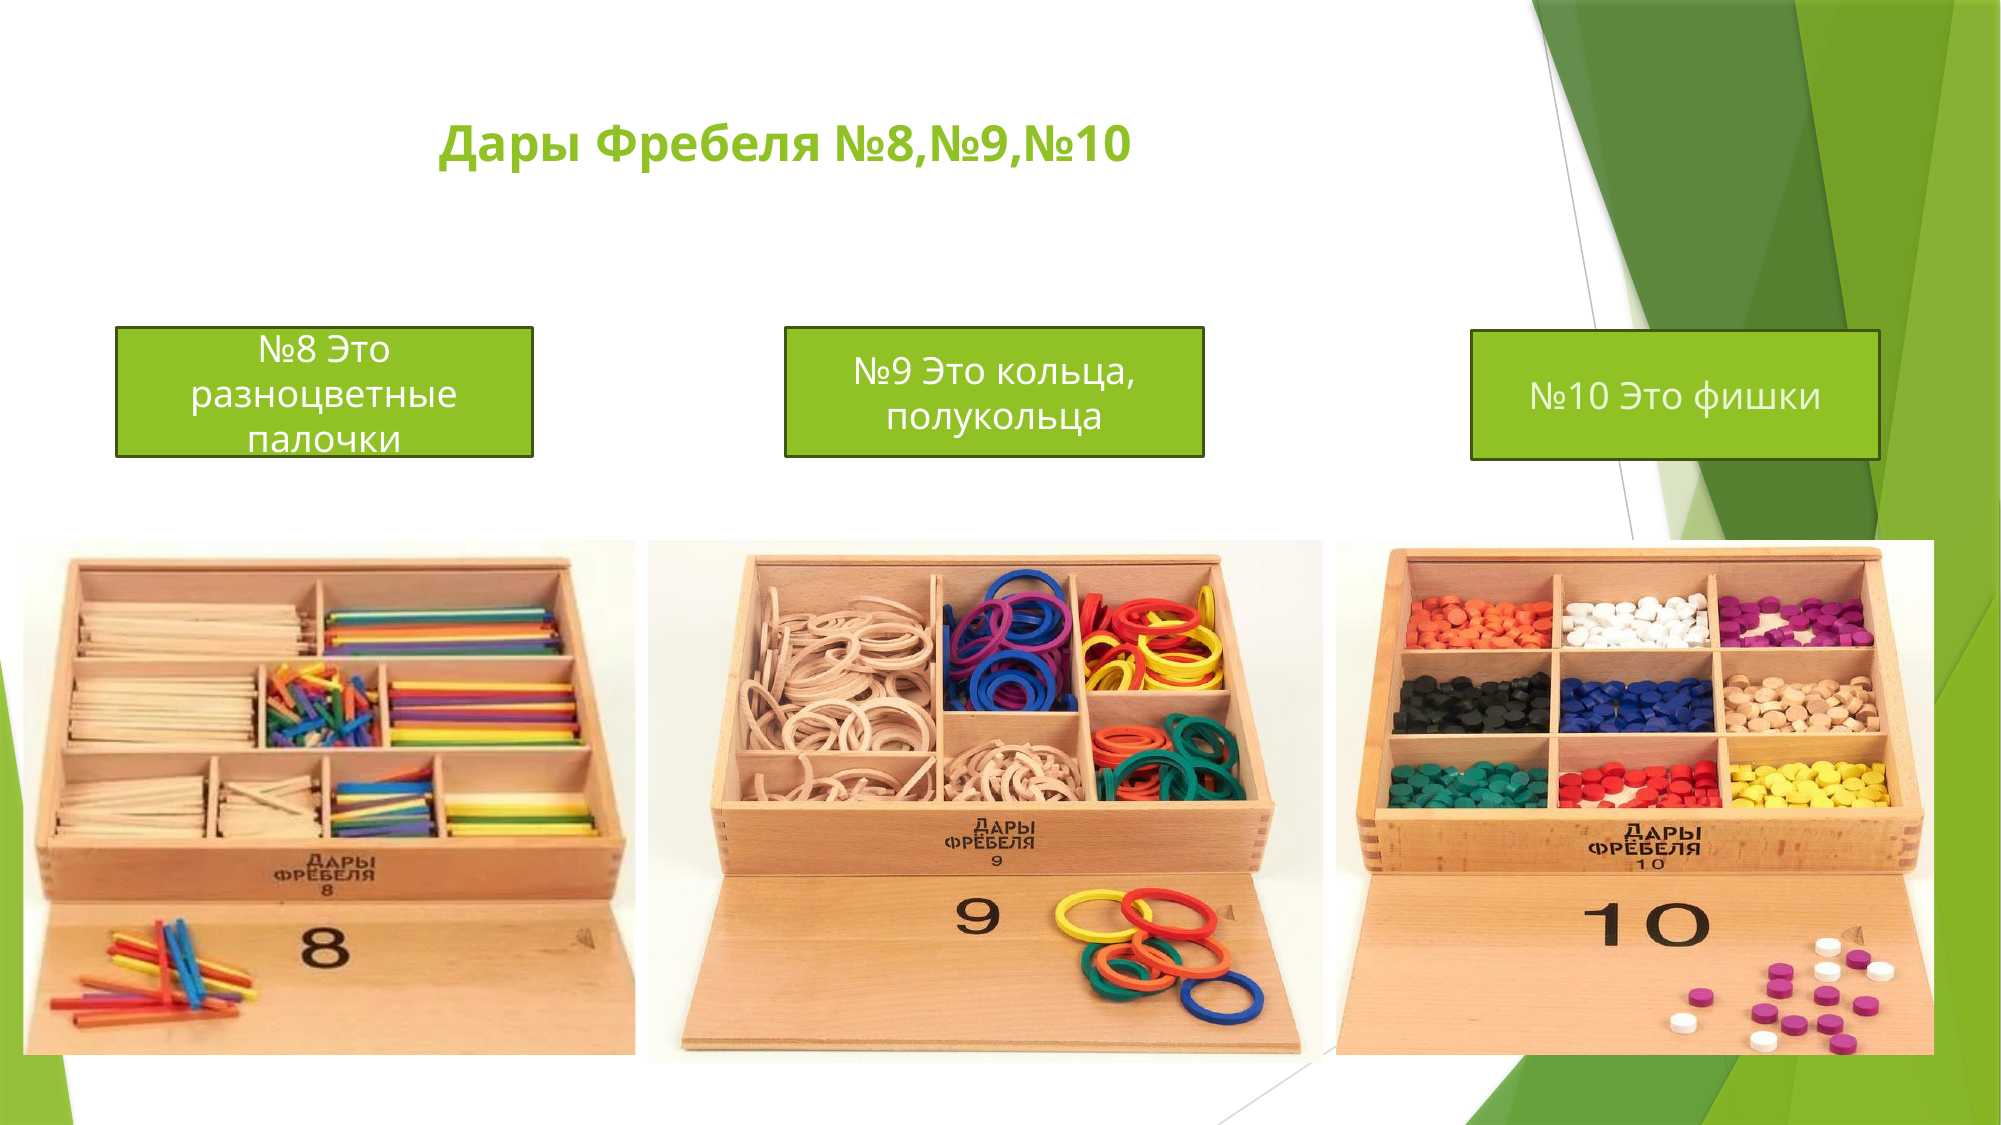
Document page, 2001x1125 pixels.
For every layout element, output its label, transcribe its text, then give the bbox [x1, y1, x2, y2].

picture [1335, 540, 1935, 1056]
text_box №8 Это разноцветные палочки [115, 326, 534, 458]
picture [647, 540, 1324, 1064]
text_box №10 Это фишки [1470, 329, 1881, 461]
text_box №9 Это кольца, полукольца [784, 326, 1205, 458]
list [22, 540, 636, 1056]
title Дары Фребеля №8,№9,№10 [42, 104, 1529, 507]
